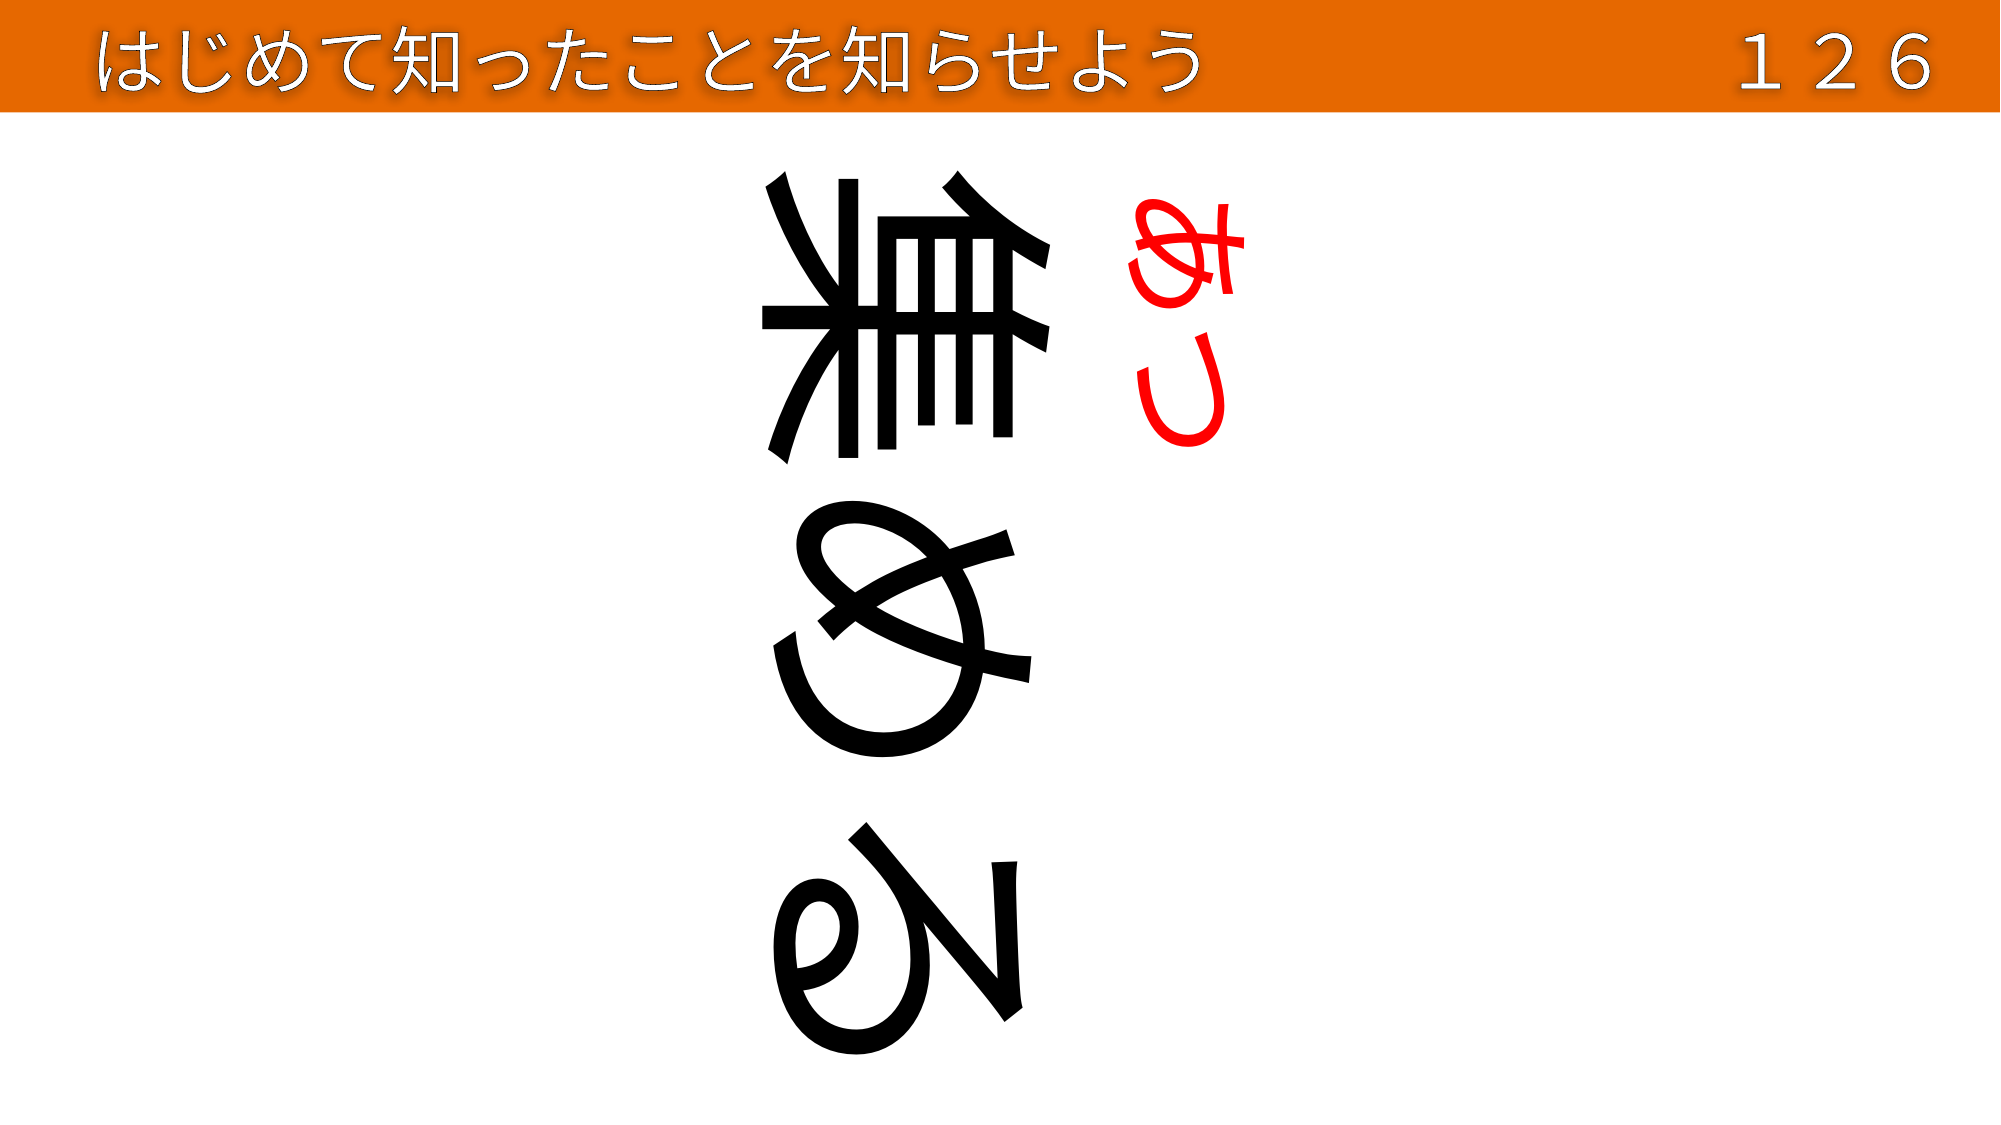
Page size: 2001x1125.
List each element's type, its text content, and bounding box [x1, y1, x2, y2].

text_box あつ [1083, 170, 1281, 463]
text_box [0, 0, 2000, 113]
text_box 集める [698, 147, 1108, 1125]
text_box はじめて知ったことを知らせよう [75, 6, 1402, 112]
text_box １２６ [1707, 6, 1963, 112]
